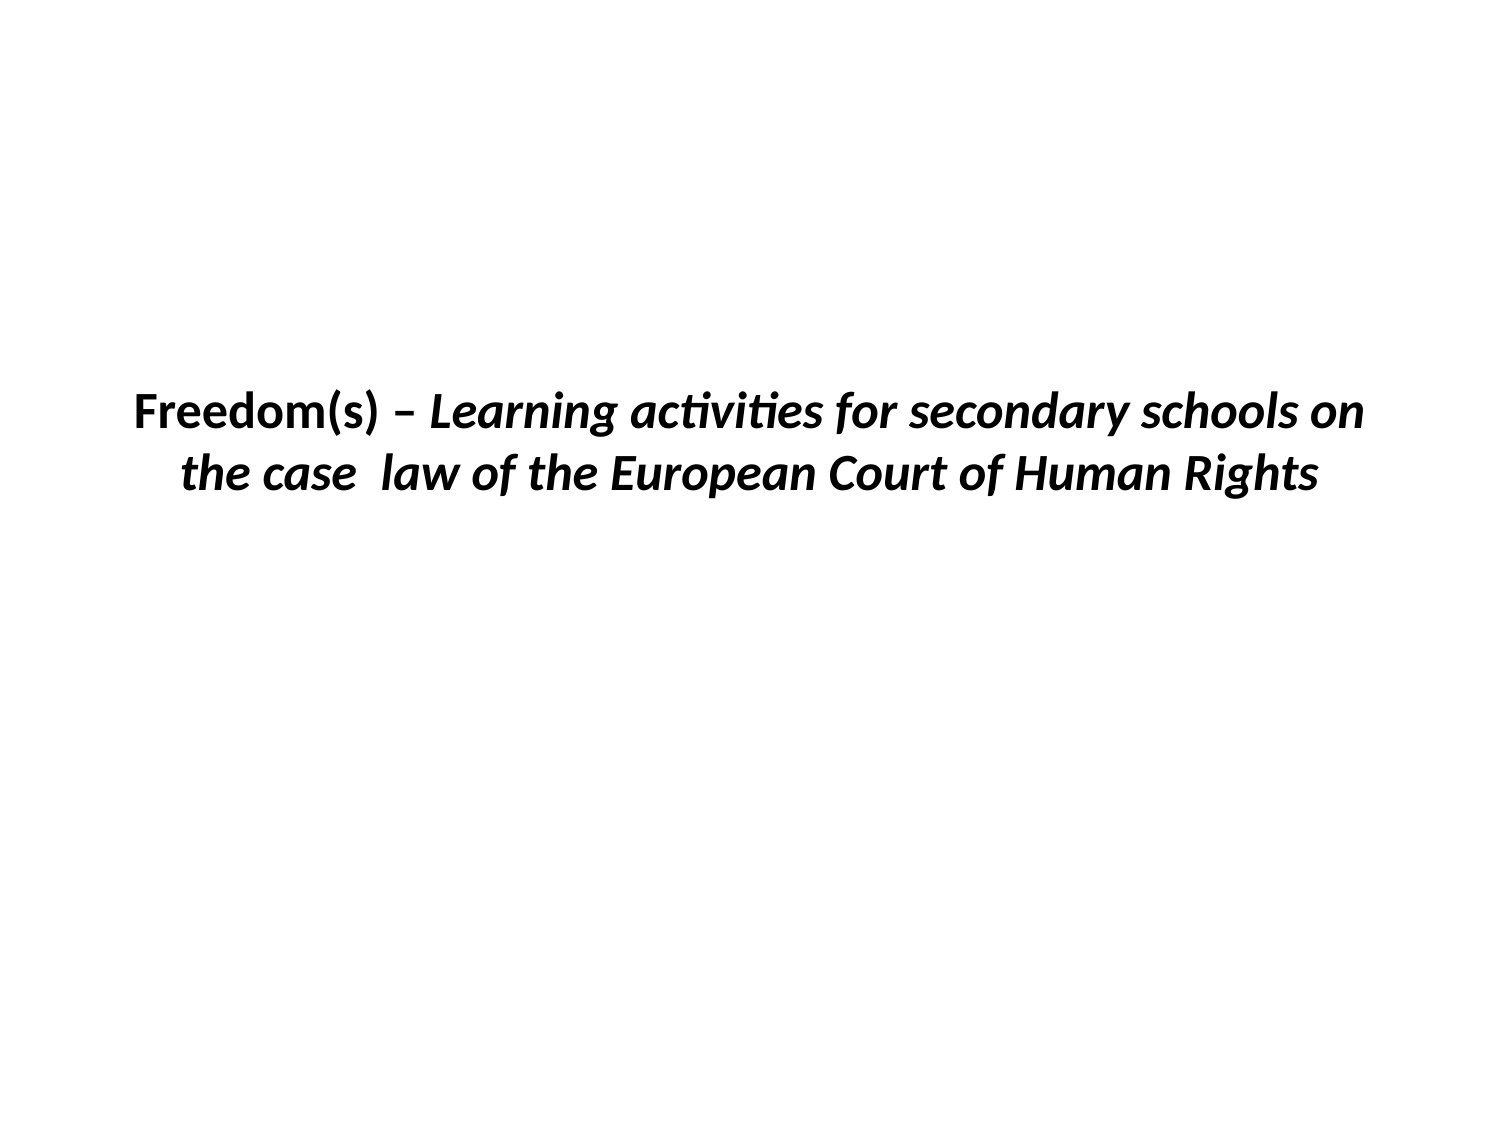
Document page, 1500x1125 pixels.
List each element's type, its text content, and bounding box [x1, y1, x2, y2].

title Freedom(s) – Learning activities for secondary schools on the case law of the European Court of Human Rights [112, 349, 1388, 591]
